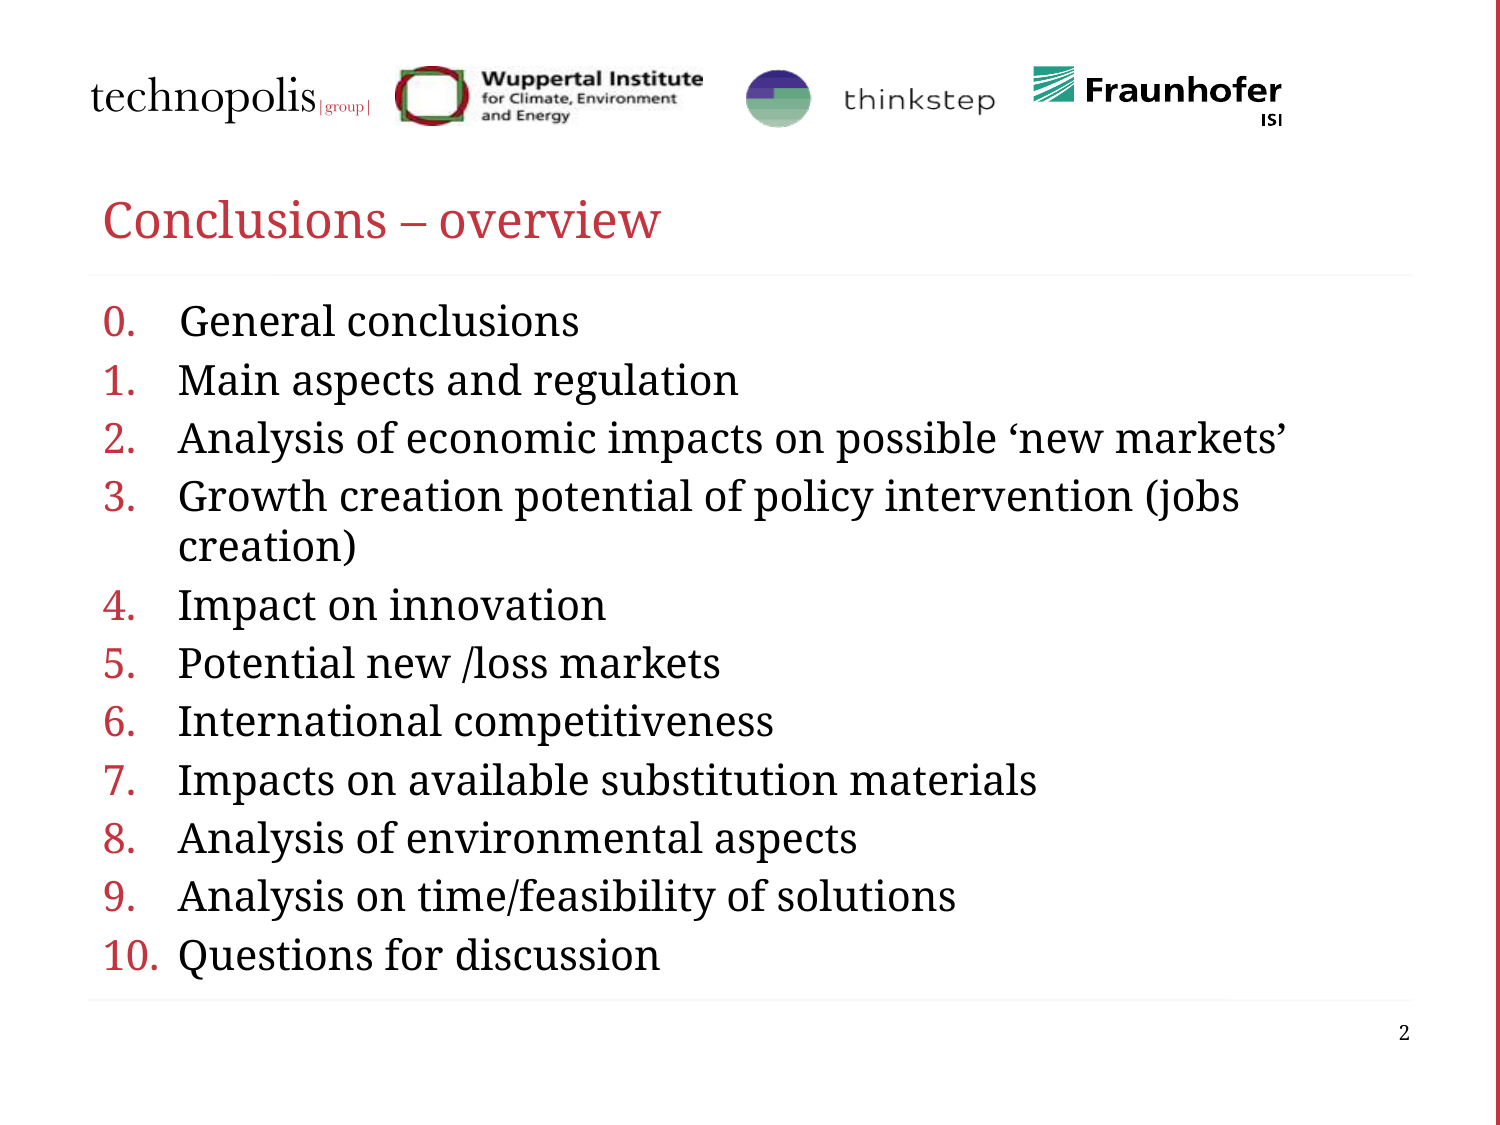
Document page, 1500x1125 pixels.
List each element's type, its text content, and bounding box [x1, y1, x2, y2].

picture [738, 63, 999, 134]
picture [395, 66, 703, 126]
list 0. General conclusions Main aspects and regulation Analysis of economic impacts on possible ‘new markets’ Growth creation potential of policy intervention (jobs creation) Impact on innovation Potential new /loss markets International competitiveness Impacts on available substitution materials Analysis of environmental aspects Analysis on time/feasibility of solutions Questions for discussion [87, 287, 1413, 988]
title Conclusions – overview [87, 174, 1413, 263]
picture [88, 71, 372, 126]
slide_number 2 [1287, 1012, 1426, 1063]
